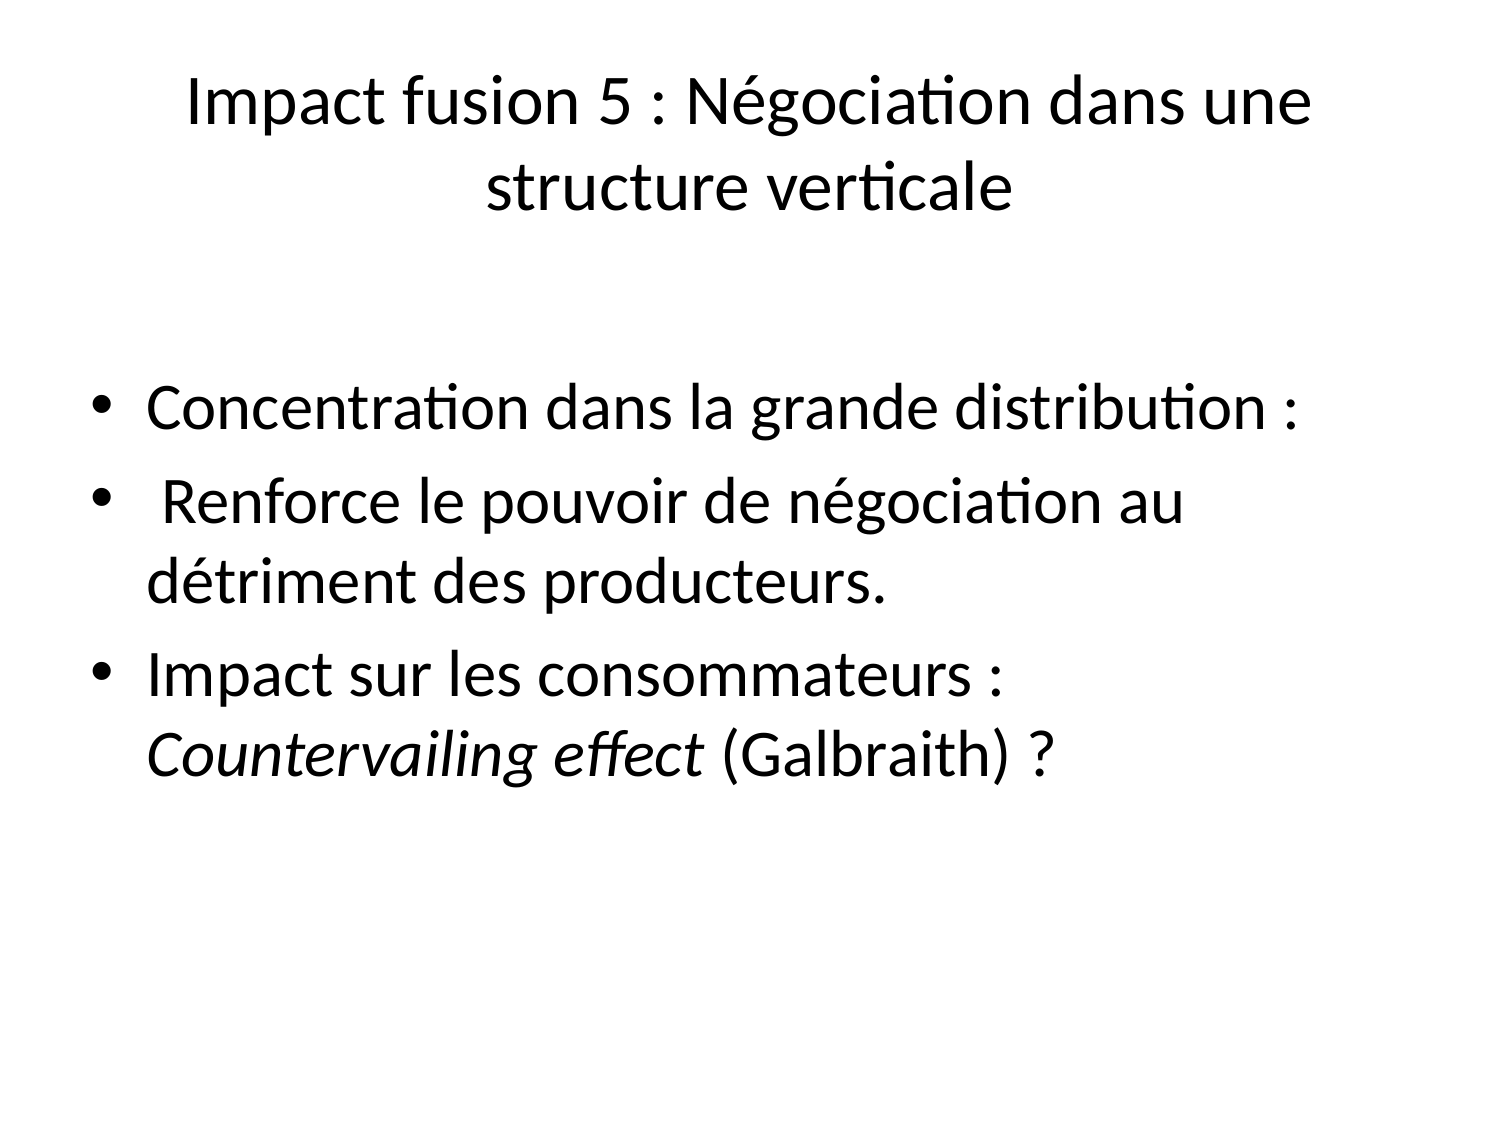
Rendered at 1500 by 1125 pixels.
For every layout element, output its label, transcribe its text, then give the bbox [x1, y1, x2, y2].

title Impact fusion 5 : Négociation dans une structure verticale [75, 45, 1425, 233]
list Concentration dans la grande distribution : Renforce le pouvoir de négociation au détriment des producteurs. Impact sur les consommateurs : Countervailing effect (Galbraith) ? [75, 262, 1425, 1005]
